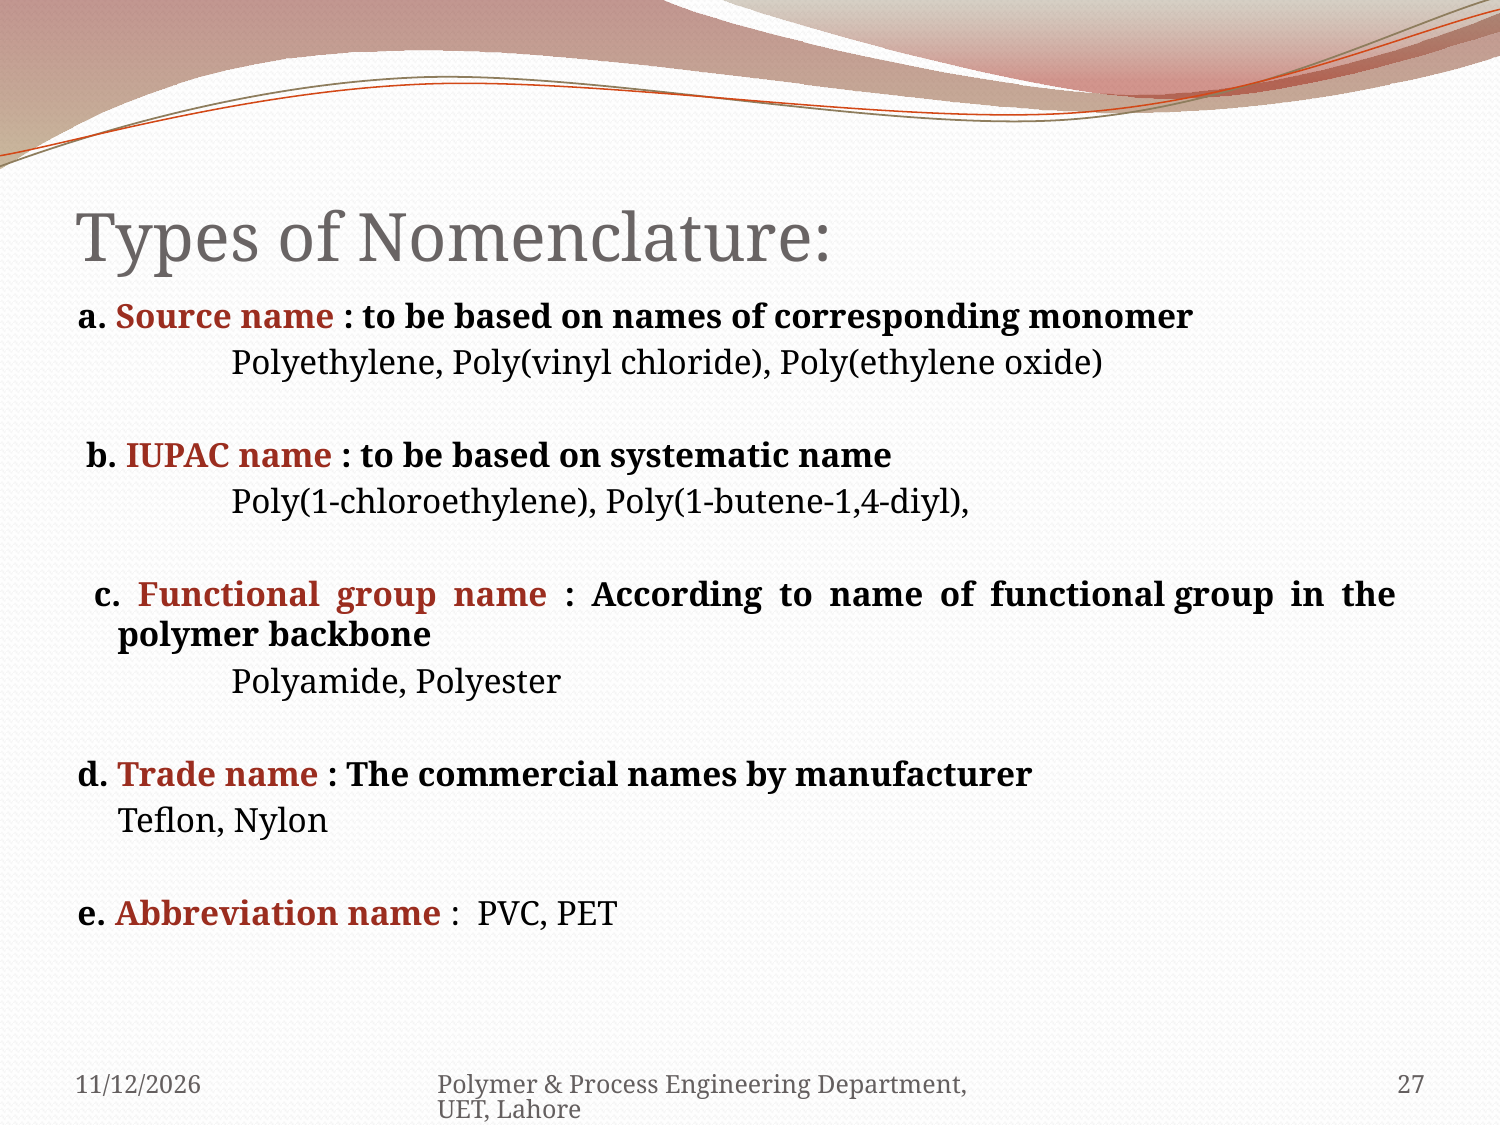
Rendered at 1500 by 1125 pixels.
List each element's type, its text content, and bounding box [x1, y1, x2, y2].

title Types of Nomenclature: [75, 125, 1425, 275]
list a. Source name : to be based on names of corresponding monomer Polyethylene, Poly(vinyl chloride), Poly(ethylene oxide) b. IUPAC name : to be based on systematic name Poly(1-chloroethylene), Poly(1-butene-1,4-diyl), c. Functional group name : According to name of functional group in the polymer backbone Polyamide, Polyester d. Trade name : The commercial names by manufacturer Teflon, Nylon e. Abbreviation name : PVC, PET [62, 287, 1413, 945]
footer Polymer & Process Engineering Department, UET, Lahore [437, 1042, 988, 1103]
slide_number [75, 1042, 425, 1103]
slide_number 27 [1299, 1042, 1425, 1103]
